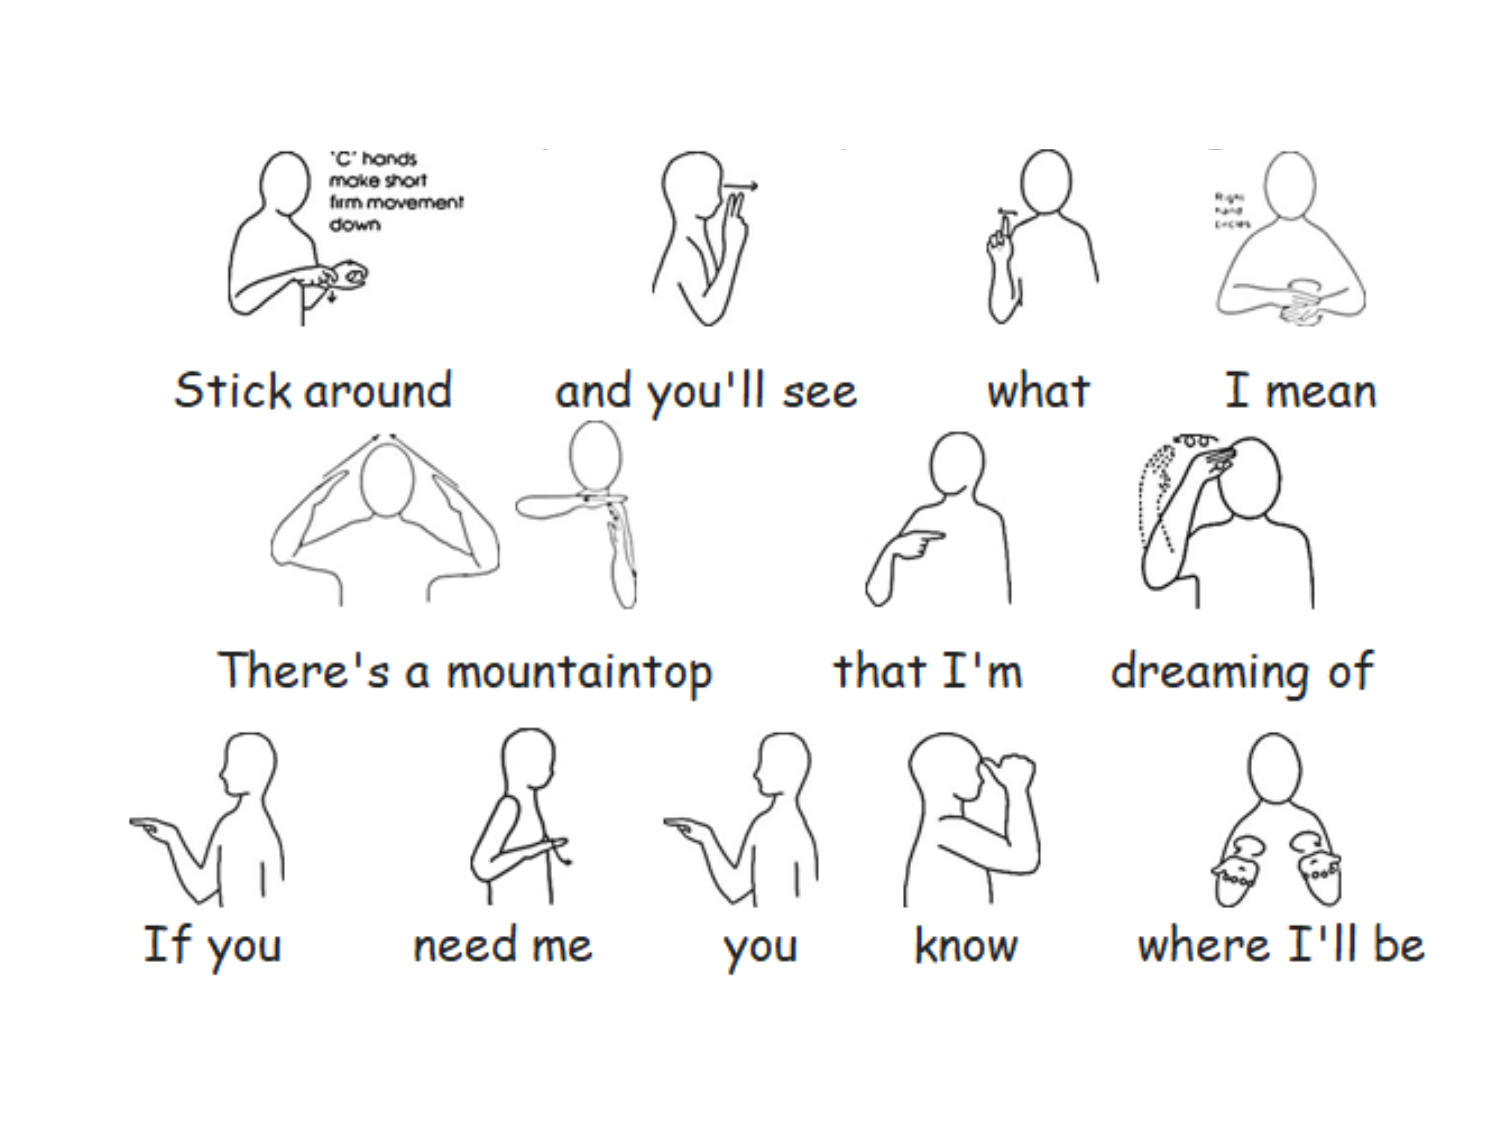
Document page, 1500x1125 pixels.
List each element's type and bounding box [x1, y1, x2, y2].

picture [74, 148, 1453, 988]
